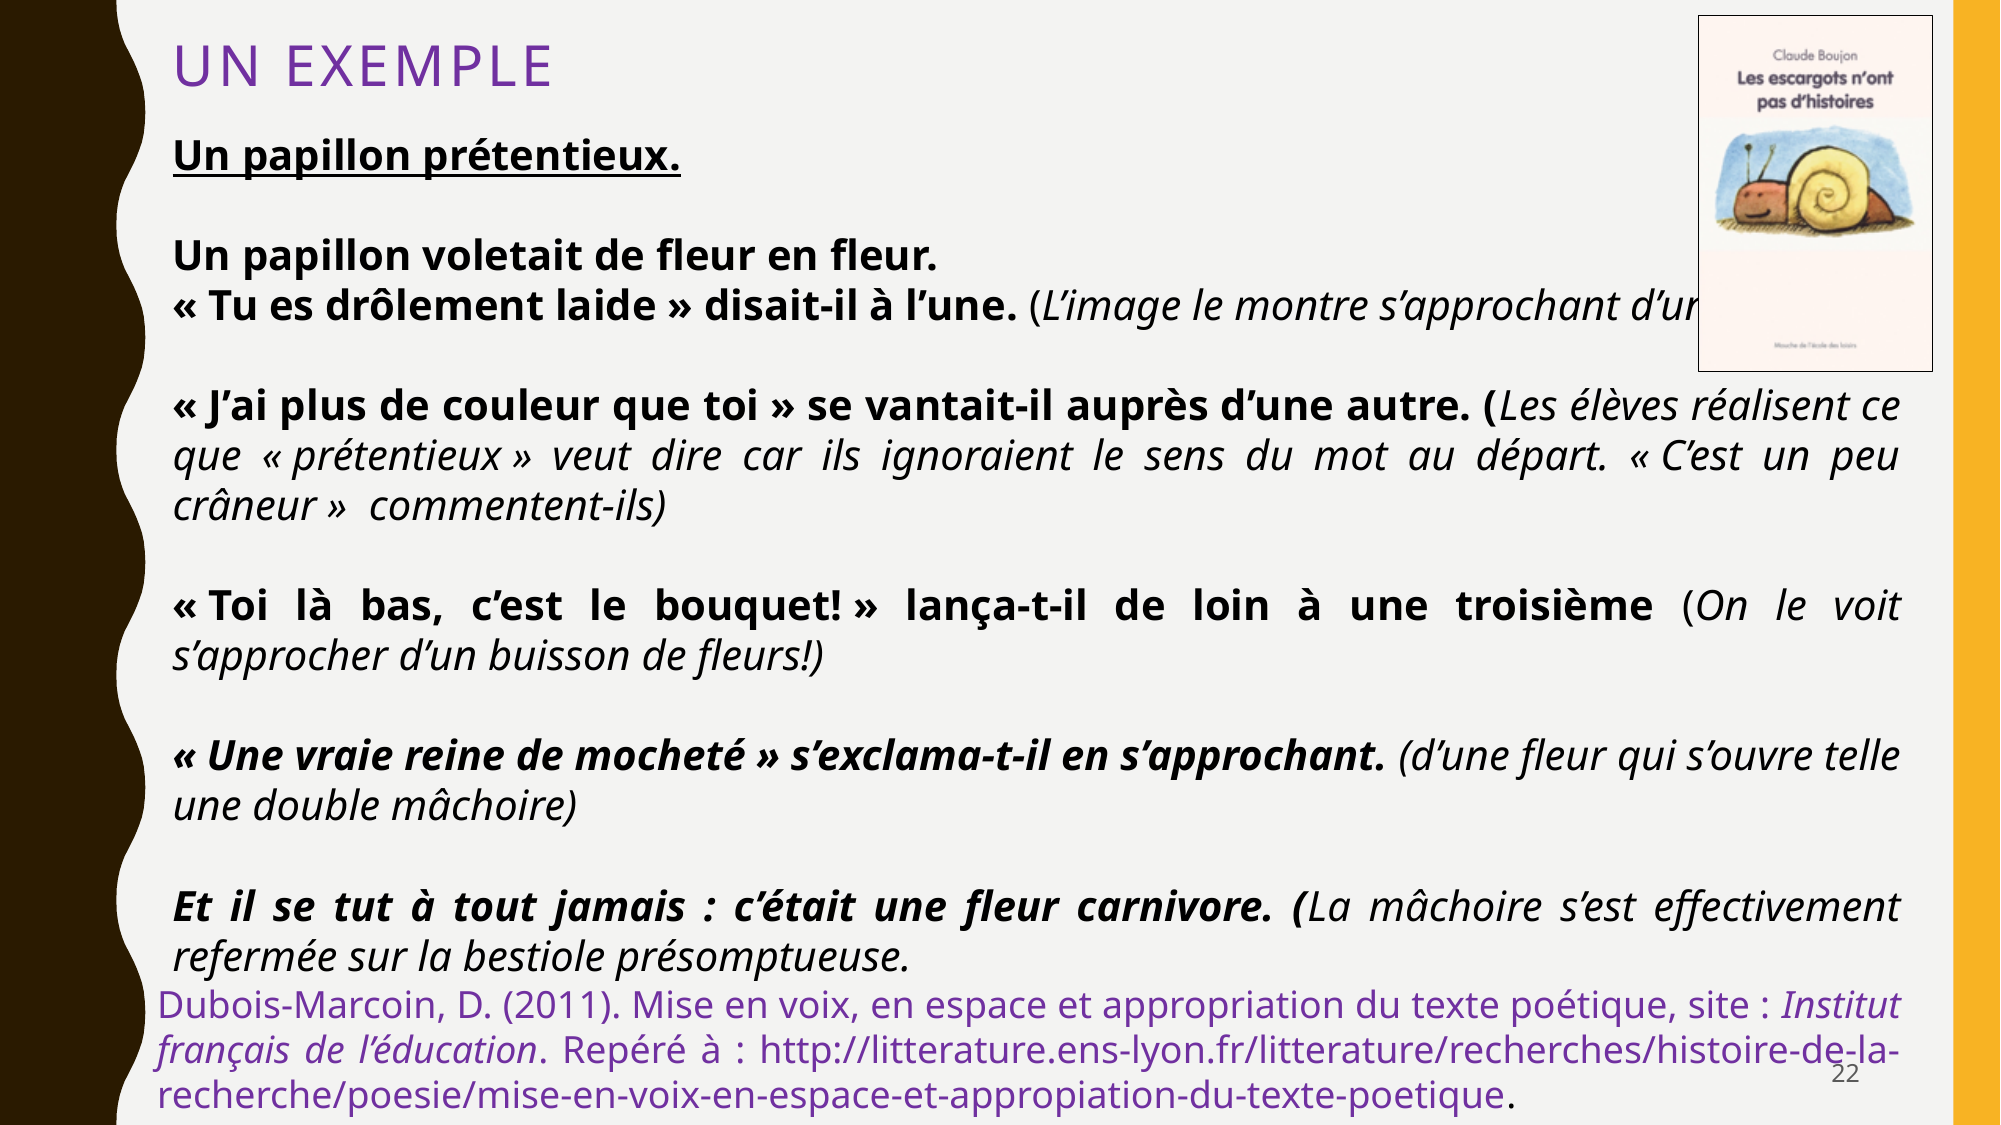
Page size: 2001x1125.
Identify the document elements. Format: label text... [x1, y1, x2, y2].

text_box Dubois-Marcoin, D. (2011). Mise en voix, en espace et appropriation du texte poétique, site : Institut français de l’éducation. Repéré à : http://litterature.ens-lyon.fr/litterature/recherches/histoire-de-la-recherche/poesie/mise-en-voix-en-espace-et-appropiation-du-texte-poetique. [142, 973, 1916, 1124]
text_box Un papillon prétentieux. Un papillon voletait de fleur en fleur. « Tu es drôlement laide » disait-il à l’une. (L’image le montre s’approchant d’un fleur) « J’ai plus de couleur que toi » se vantait-il auprès d’une autre. (Les élèves réalisent ce que « prétentieux » veut dire car ils ignoraient le sens du mot au départ. « C’est un peu crâneur » commentent-ils) « Toi là bas, c’est le bouquet! » lança-t-il de loin à une troisième (On le voit s’approcher d’un buisson de fleurs!) « Une vraie reine de mocheté » s’exclama-t-il en s’approchant. (d’une fleur qui s’ouvre telle une double mâchoire) Et il se tut à tout jamais : c’était une fleur carnivore. (La mâchoire s’est effectivement refermée sur la bestiole présomptueuse. [157, 121, 1916, 973]
picture [1698, 15, 1933, 371]
text_box Un exemple [157, 30, 1698, 107]
slide_number 22 [1412, 1045, 1875, 1103]
